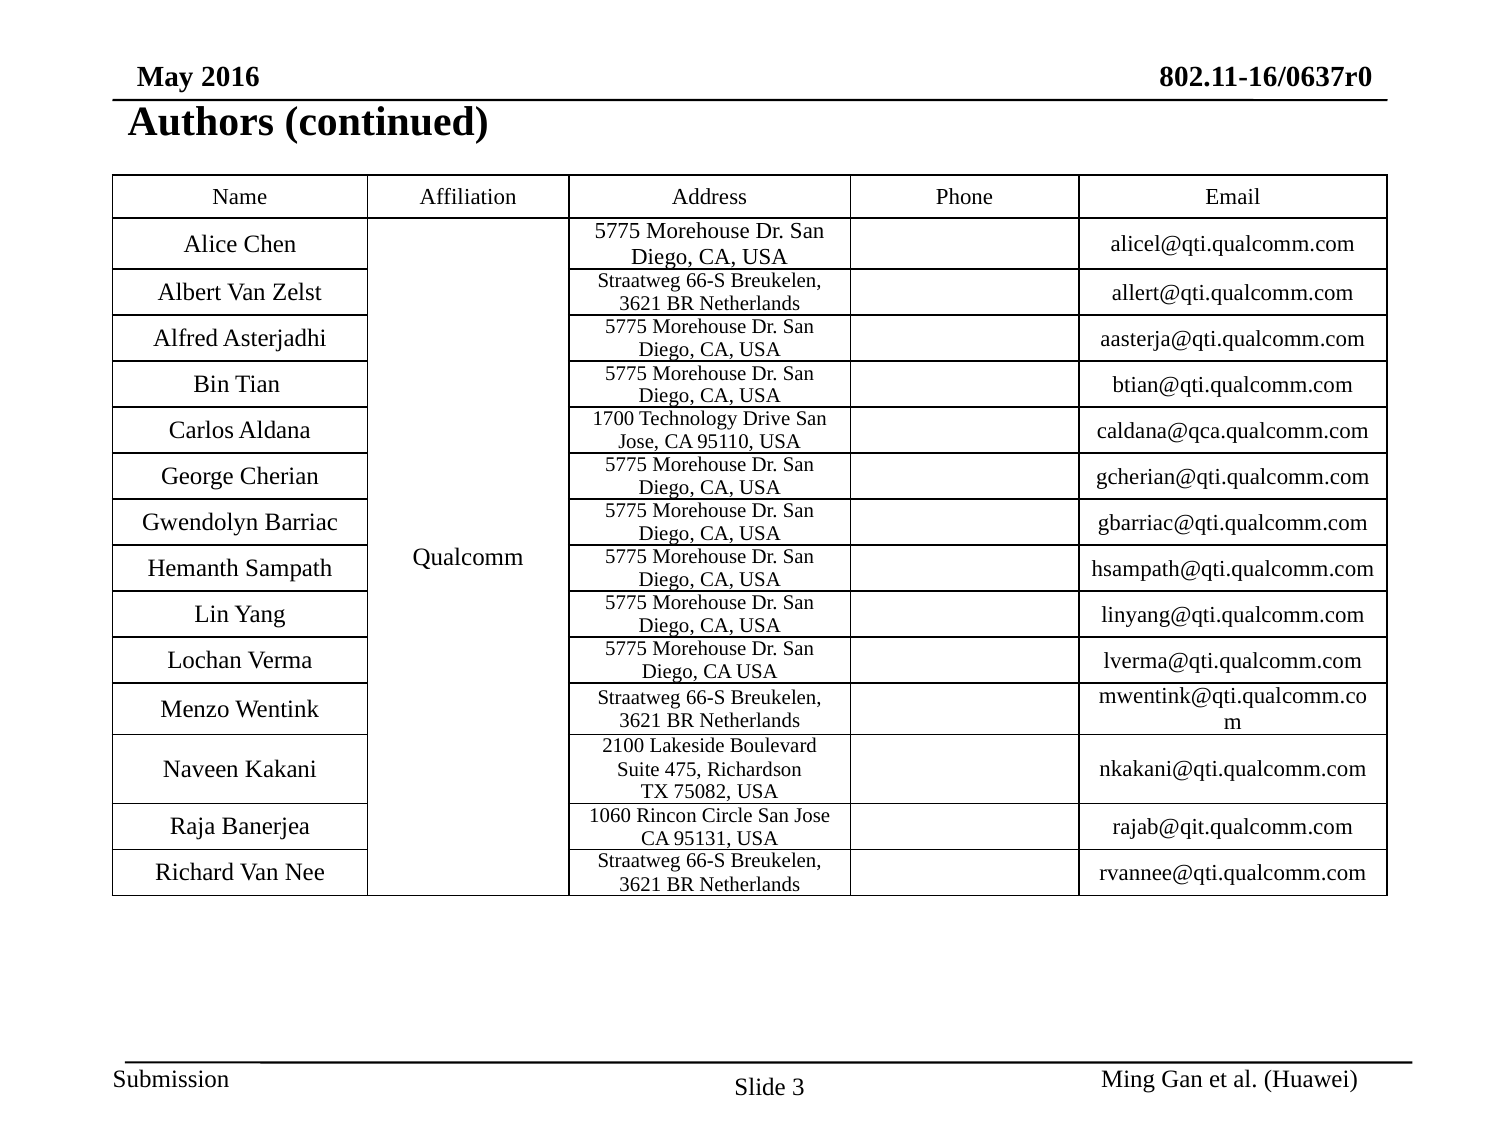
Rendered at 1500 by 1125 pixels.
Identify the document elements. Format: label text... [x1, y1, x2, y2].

table_cell 5775 Morehouse Dr. San Diego, CA, USA [570, 454, 850, 498]
table_cell aasterja@qti.qualcomm.com [1080, 316, 1386, 360]
table_cell rvannee@qti.qualcomm.com [1080, 850, 1386, 895]
table_cell 5775 Morehouse Dr. San Diego, CA, USA [570, 546, 850, 590]
table_cell Albert Van Zelst [113, 270, 367, 314]
table_cell [851, 546, 1078, 590]
table_header Affiliation [368, 176, 568, 217]
table_cell Alice Chen [113, 219, 367, 268]
table_header Email [1080, 176, 1386, 217]
table_cell gcherian@qti.qualcomm.com [1080, 454, 1386, 498]
table_cell Qualcomm [368, 219, 568, 895]
table_cell linyang@qti.qualcomm.com [1080, 592, 1386, 636]
table_cell Naveen Kakani [113, 735, 367, 803]
table_cell Bin Tian [113, 362, 367, 406]
table_cell 5775 Morehouse Dr. San Diego, CA, USA [570, 362, 850, 406]
table_cell Straatweg 66-S Breukelen, 3621 BR Netherlands [570, 850, 850, 895]
table_cell [851, 454, 1078, 498]
table_cell Lochan Verma [113, 638, 367, 682]
table_cell 1060 Rincon Circle San Jose CA 95131, USA [570, 804, 850, 849]
table_cell Carlos Aldana [113, 408, 367, 452]
slide_number Slide 3 [713, 1069, 826, 1125]
table_cell [851, 735, 1078, 803]
table_cell lverma@qti.qualcomm.com [1080, 638, 1386, 682]
table_cell [851, 408, 1078, 452]
table_cell 5775 Morehouse Dr. San Diego, CA USA [570, 638, 850, 682]
table_cell [851, 684, 1078, 734]
table_cell [851, 362, 1078, 406]
table_cell btian@qti.qualcomm.com [1080, 362, 1386, 406]
table_cell Lin Yang [113, 592, 367, 636]
title Authors (continued) [112, 99, 1388, 138]
table_cell mwentink@qti.qualcomm.com [1080, 684, 1386, 734]
table_cell Straatweg 66-S Breukelen, 3621 BR Netherlands [570, 270, 850, 314]
table_cell nkakani@qti.qualcomm.com [1080, 735, 1386, 803]
table_cell 5775 Morehouse Dr. San Diego, CA, USA [570, 592, 850, 636]
table_cell [851, 850, 1078, 895]
table_cell 5775 Morehouse Dr. San Diego, CA, USA [570, 219, 850, 268]
table_cell Raja Banerjea [113, 804, 367, 849]
table_cell [851, 638, 1078, 682]
table_cell Alfred Asterjadhi [113, 316, 367, 360]
table_cell 1700 Technology Drive San Jose, CA 95110, USA [570, 408, 850, 452]
table_cell 5775 Morehouse Dr. San Diego, CA, USA [570, 500, 850, 544]
table_header Phone [851, 176, 1078, 217]
table_header Address [570, 176, 850, 217]
table_cell hsampath@qti.qualcomm.com [1080, 546, 1386, 590]
table_cell [851, 270, 1078, 314]
table_header Name [113, 176, 367, 217]
table_cell Gwendolyn Barriac [113, 500, 367, 544]
table_cell [851, 804, 1078, 849]
table_cell rajab@qit.qualcomm.com [1080, 804, 1386, 849]
text_box Ming Gan et al. (Huawei) [1101, 1062, 1359, 1093]
table_cell Richard Van Nee [113, 850, 367, 895]
table_cell [851, 316, 1078, 360]
table_cell Hemanth Sampath [113, 546, 367, 590]
table_cell allert@qti.qualcomm.com [1080, 270, 1386, 314]
table_cell Menzo Wentink [113, 684, 367, 734]
table_cell 2100 Lakeside Boulevard Suite 475, Richardson TX 75082, USA [570, 735, 850, 803]
table_cell Straatweg 66-S Breukelen, 3621 BR Netherlands [570, 684, 850, 734]
table_cell [851, 219, 1078, 268]
table_cell 5775 Morehouse Dr. San Diego, CA, USA [570, 316, 850, 360]
table_cell George Cherian [113, 454, 367, 498]
table_cell gbarriac@qti.qualcomm.com [1080, 500, 1386, 544]
table_cell alicel@qti.qualcomm.com [1080, 219, 1386, 268]
table_cell [851, 592, 1078, 636]
table_cell [851, 500, 1078, 544]
table_cell caldana@qca.qualcomm.com [1080, 408, 1386, 452]
